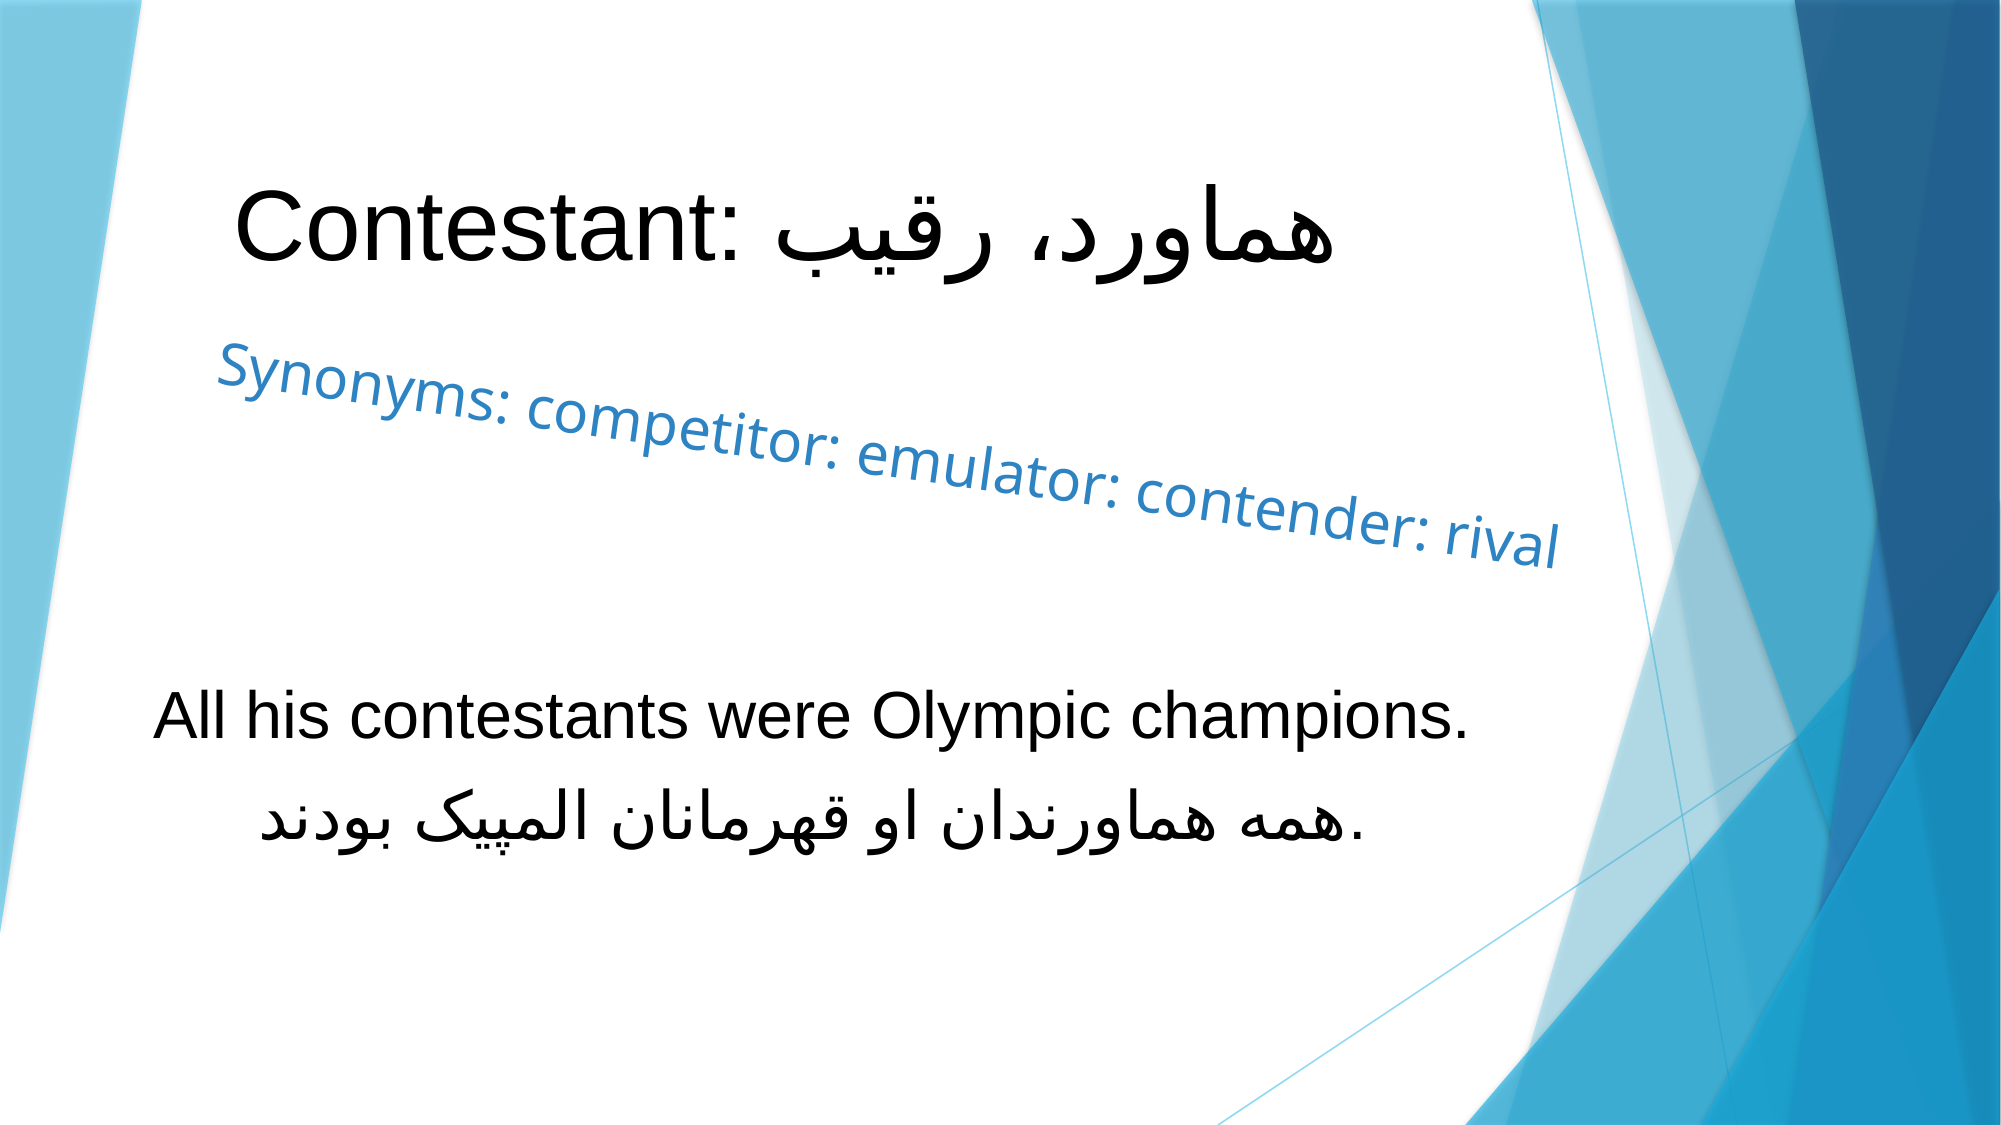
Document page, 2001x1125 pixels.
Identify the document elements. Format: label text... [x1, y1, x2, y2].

subtitle All his contestants were Olympic champions. همه هماورندان او قهرمانان المپیک بودند. [122, 664, 1522, 845]
title Contestant: هماورد، رقیب [147, 97, 1425, 288]
text_box Synonyms: competitor: emulator: contender: rival [197, 316, 1582, 594]
